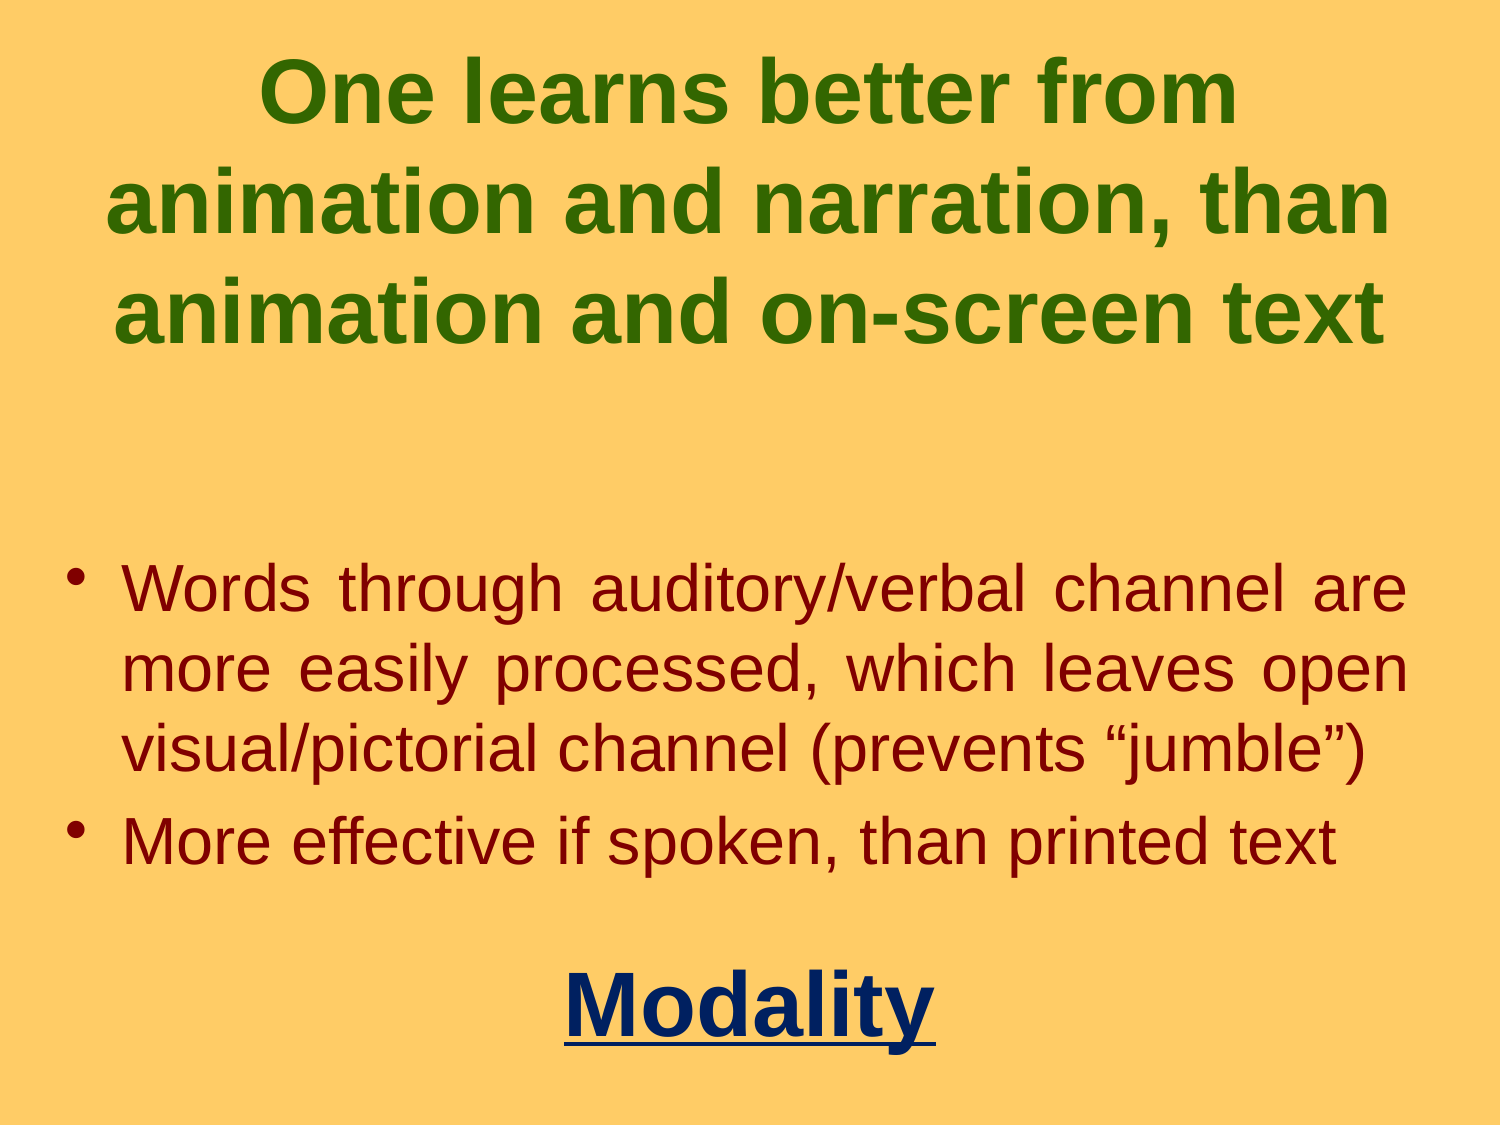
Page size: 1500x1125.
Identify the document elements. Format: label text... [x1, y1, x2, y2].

text_box Words through auditory/verbal channel are more easily processed, which leaves open visual/pictorial channel (prevents “jumble”) More effective if spoken, than printed text [50, 537, 1425, 888]
text_box Modality [74, 937, 1425, 1100]
text_box One learns better from animation and narration, than animation and on-screen text [74, 24, 1425, 500]
